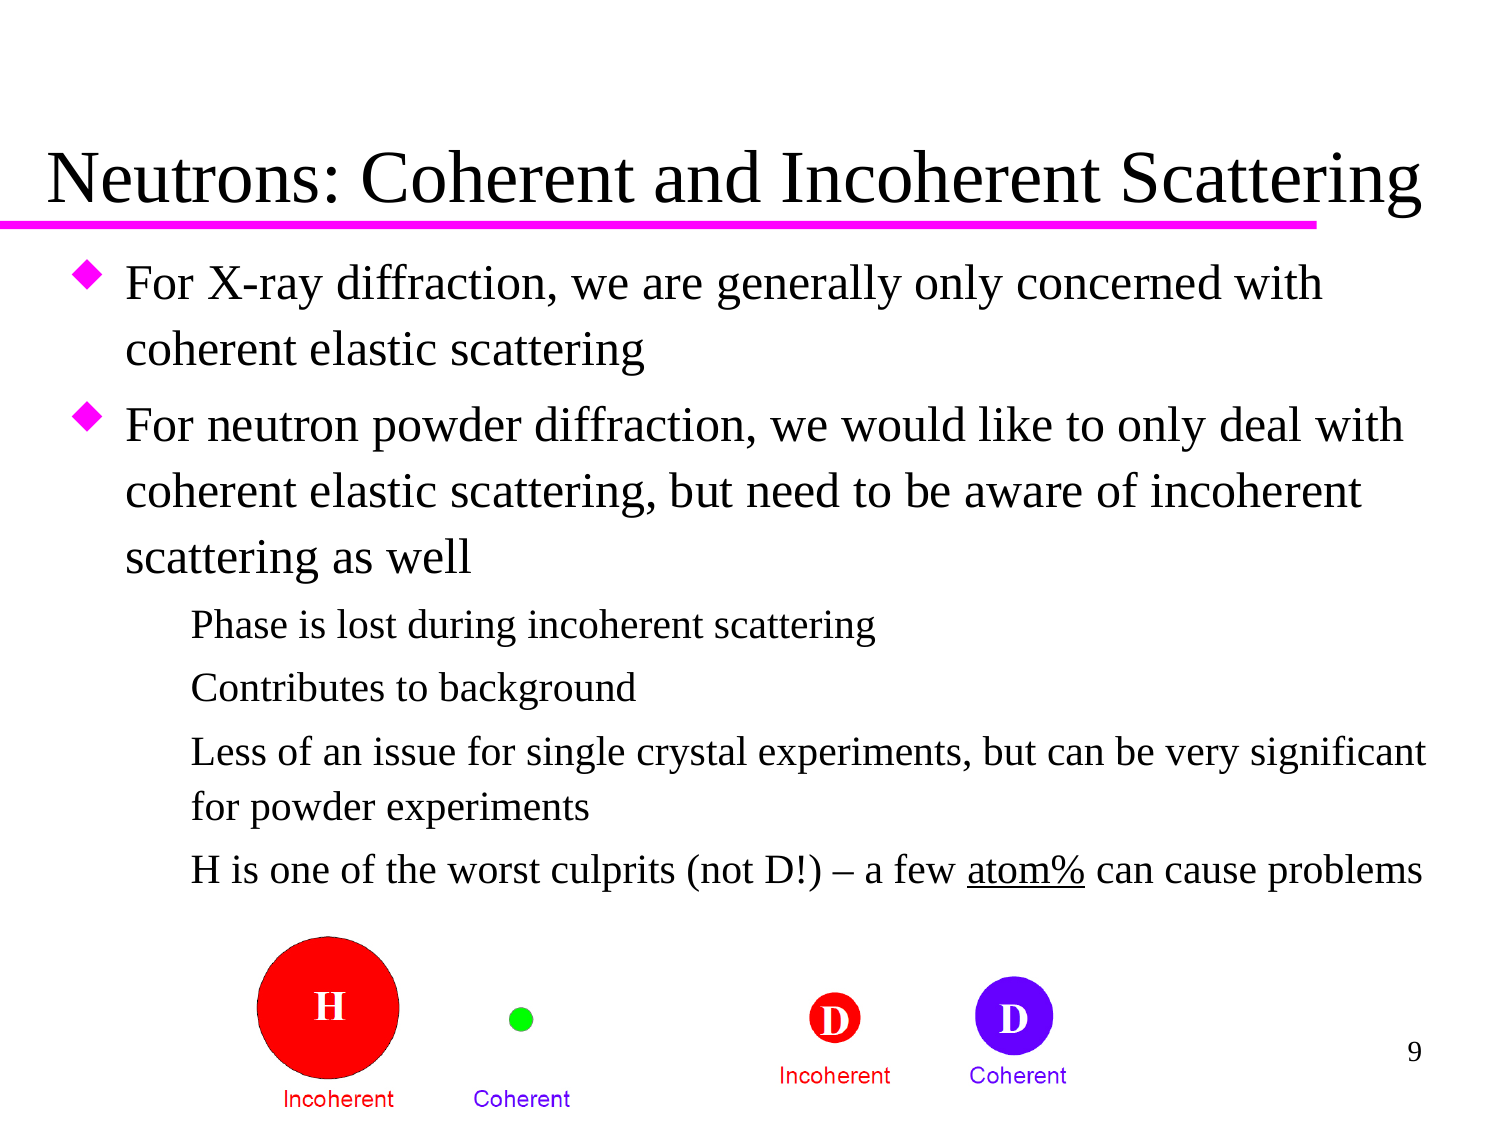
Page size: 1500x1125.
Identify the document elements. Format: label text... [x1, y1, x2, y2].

picture [208, 926, 1083, 1117]
title Neutrons: Coherent and Incoherent Scattering [0, 43, 1471, 225]
list For X-ray diffraction, we are generally only concerned with coherent elastic scattering For neutron powder diffraction, we would like to only deal with coherent elastic scattering, but need to be aware of incoherent scattering as well Phase is lost during incoherent scattering Contributes to background Less of an issue for single crystal experiments, but can be very significant for powder experiments H is one of the worst culprits (not D!) – a few atom% can cause problems [53, 236, 1466, 1050]
slide_number 9 [1125, 1012, 1438, 1088]
